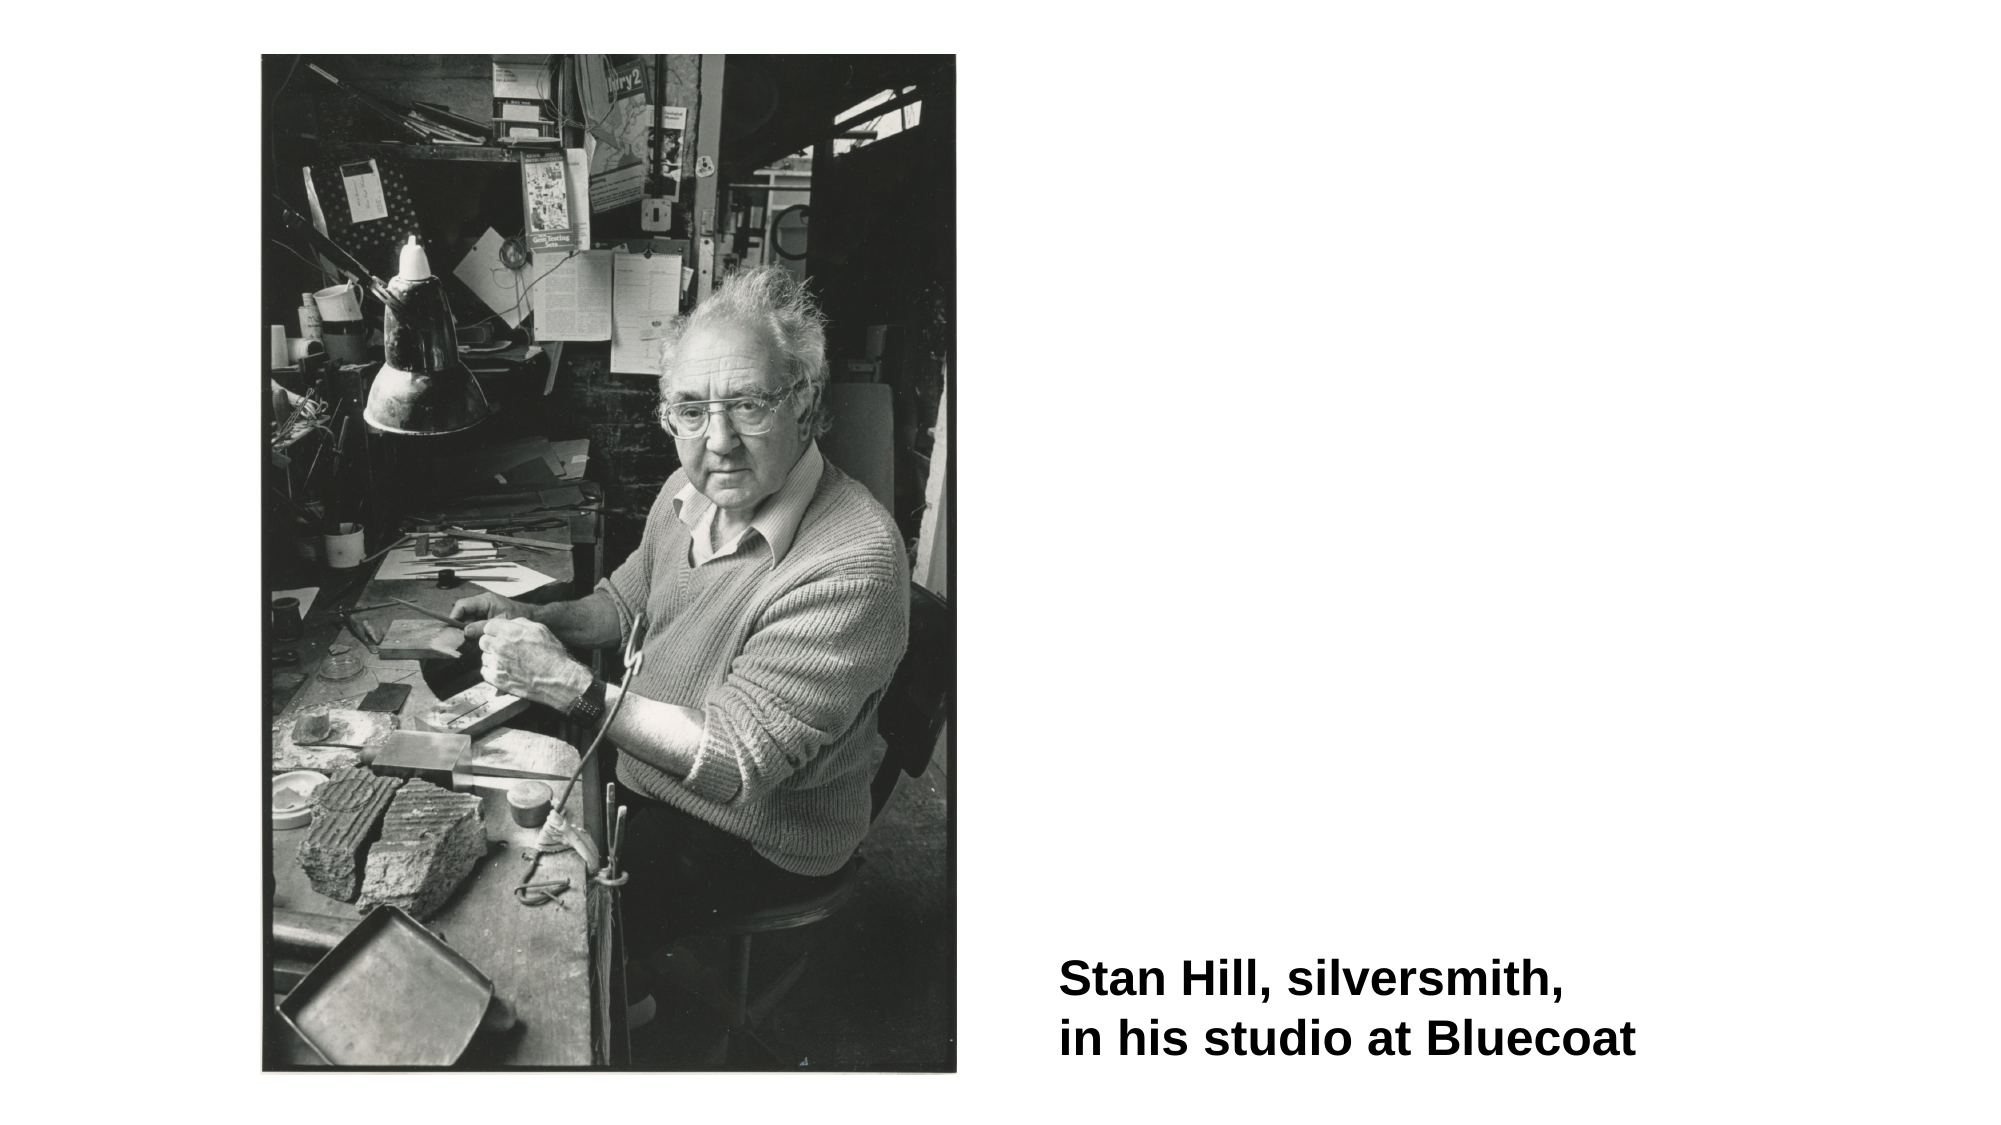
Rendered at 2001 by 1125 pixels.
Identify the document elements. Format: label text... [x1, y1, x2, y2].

text_box Stan Hill, silversmith, in his studio at Bluecoat [1043, 938, 1769, 1074]
picture [260, 54, 957, 1075]
